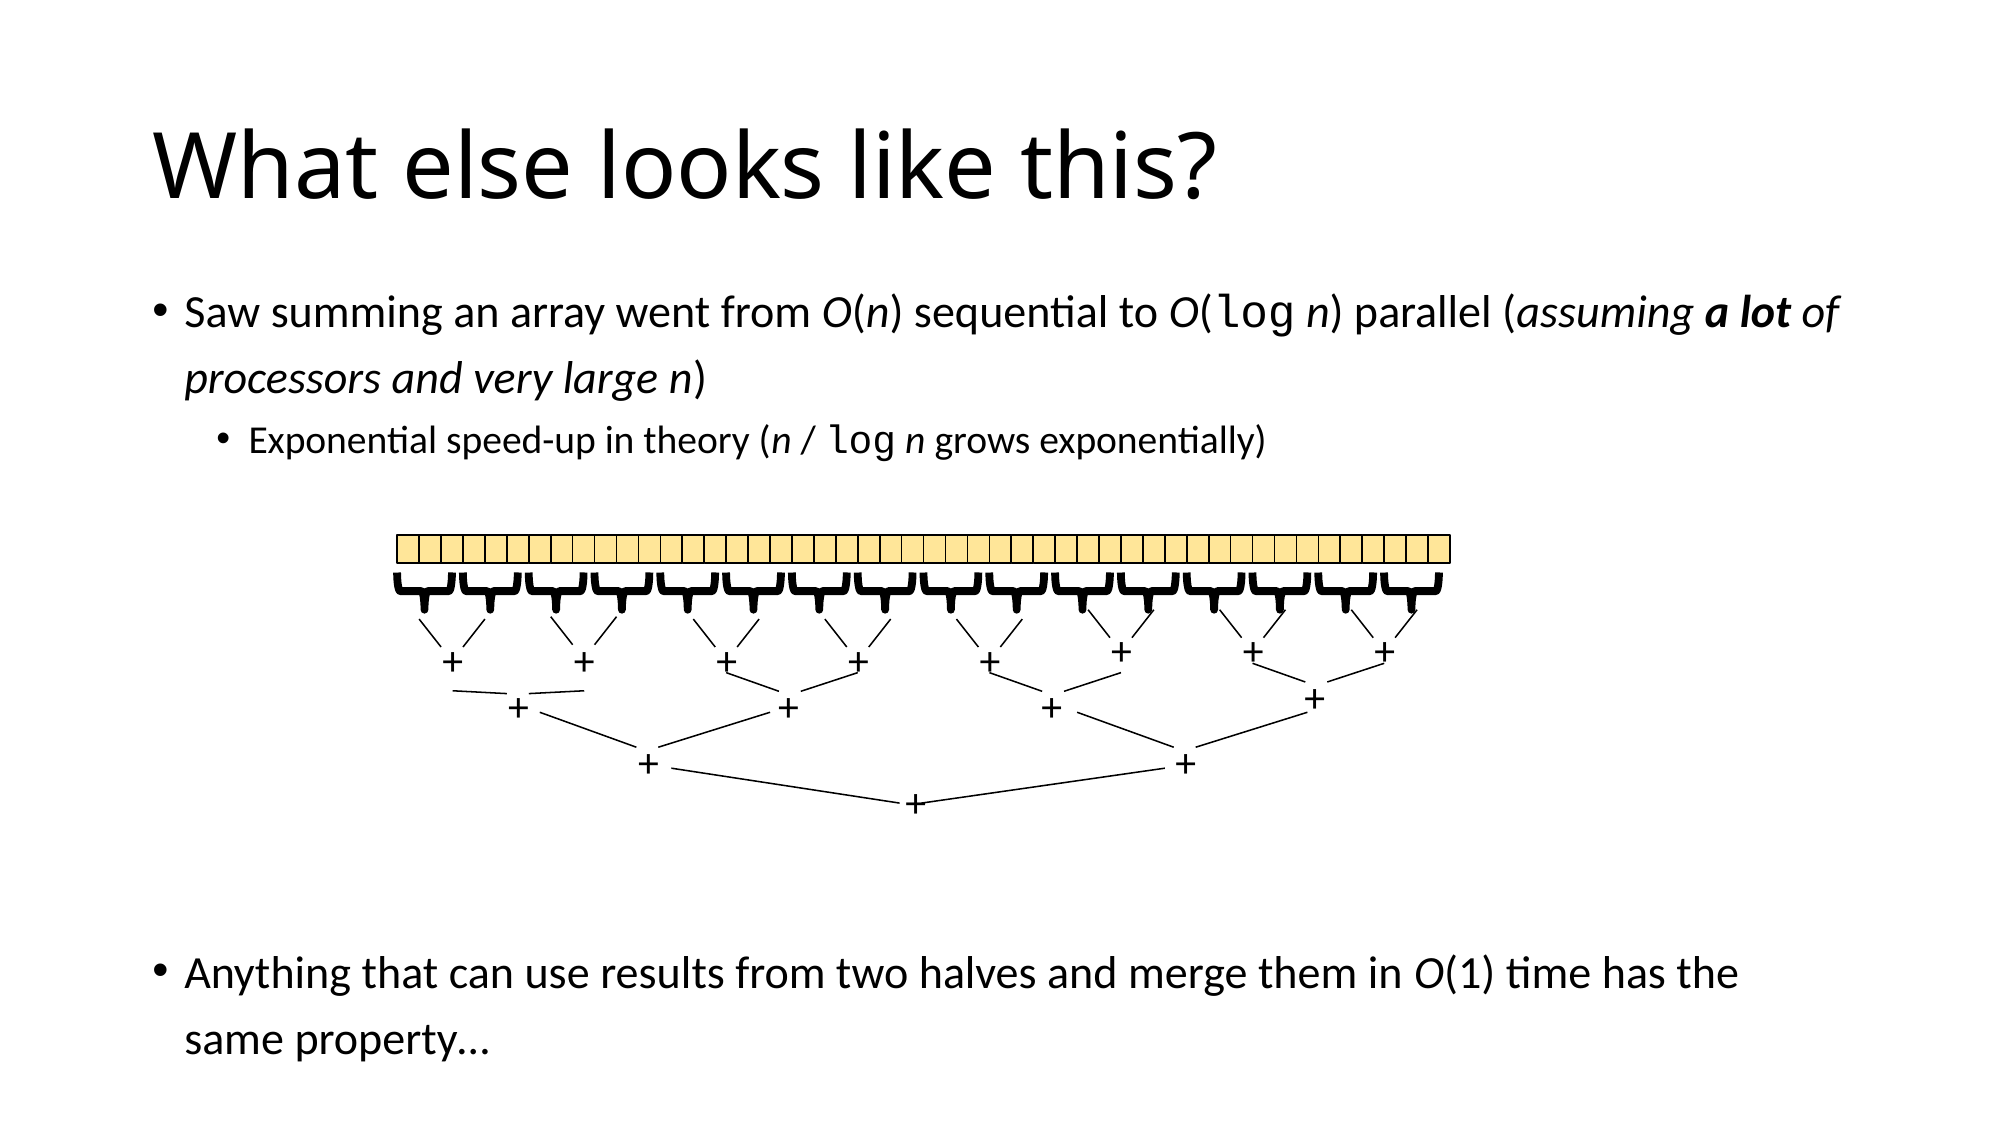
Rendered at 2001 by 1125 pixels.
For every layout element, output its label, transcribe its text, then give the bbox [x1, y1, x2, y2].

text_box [397, 535, 1450, 818]
title What else looks like this? [137, 59, 1863, 263]
list Saw summing an array went from O(n) sequential to O(log n) parallel (assuming a lot of processors and very large n) Exponential speed-up in theory (n / log n grows exponentially) Anything that can use results from two halves and merge them in O(1) time has the same property… [137, 263, 1863, 1075]
